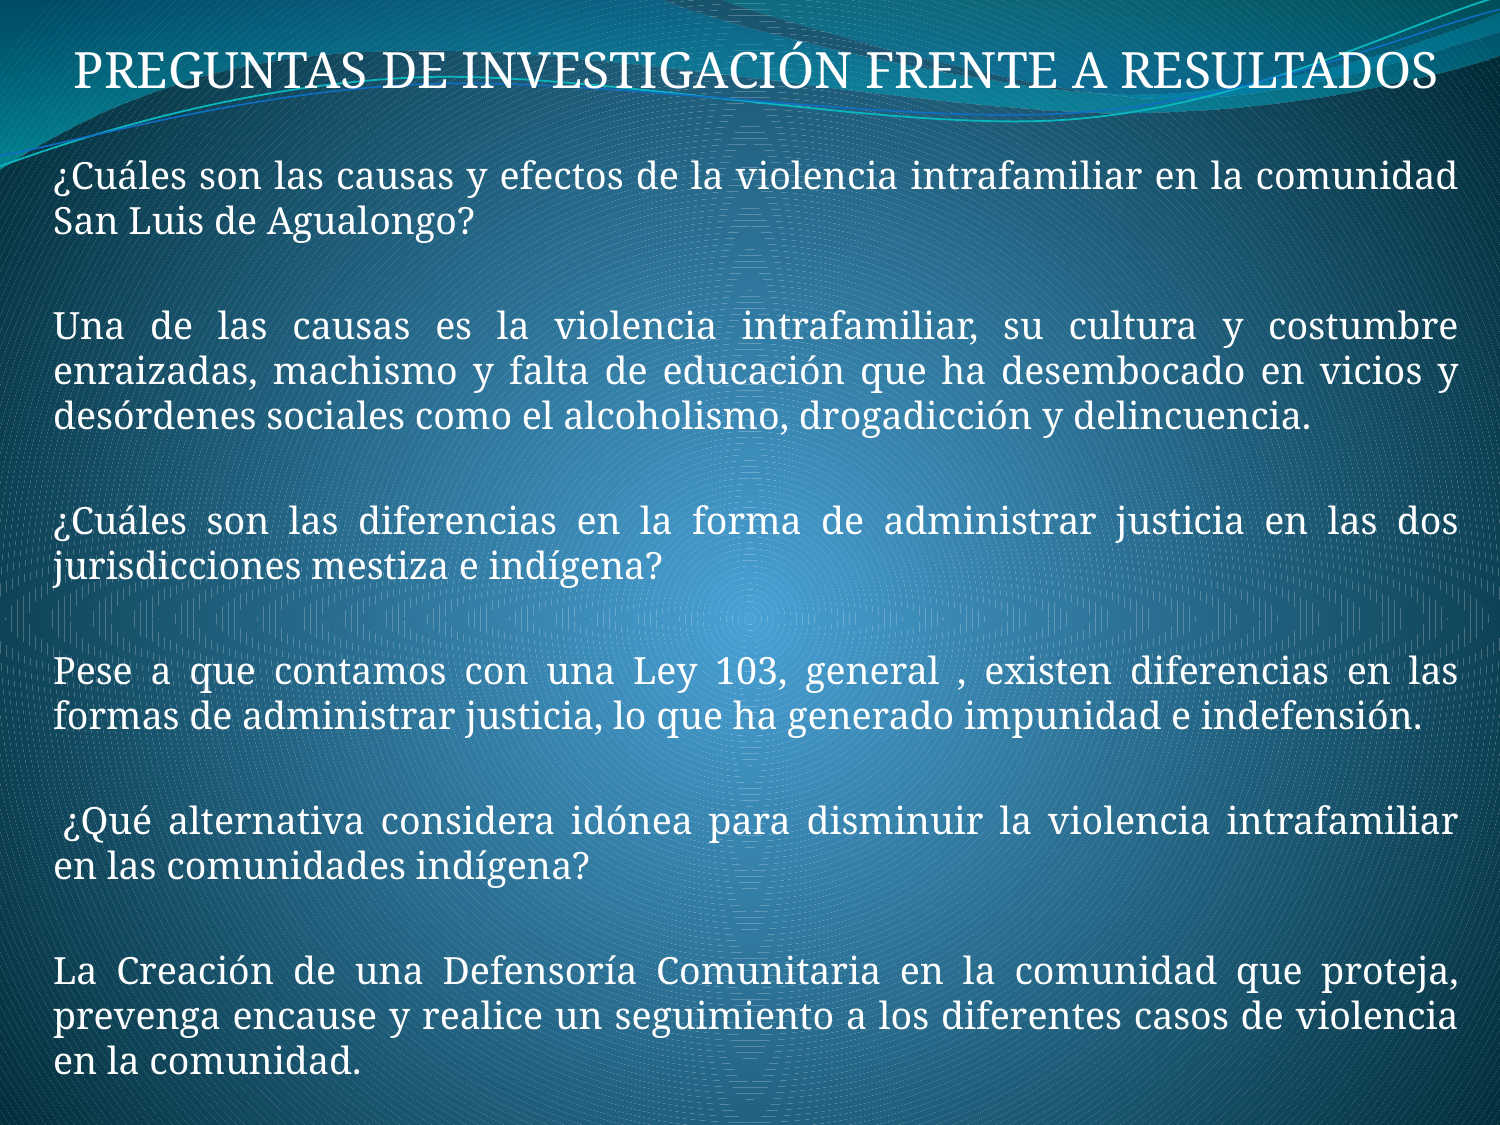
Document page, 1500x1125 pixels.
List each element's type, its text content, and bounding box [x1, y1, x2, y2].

subtitle PREGUNTAS DE INVESTIGACIÓN FRENTE A RESULTADOS ¿Cuáles son las causas y efectos de la violencia intrafamiliar en la comunidad San Luis de Agualongo? Una de las causas es la violencia intrafamiliar, su cultura y costumbre enraizadas, machismo y falta de educación que ha desembocado en vicios y desórdenes sociales como el alcoholismo, drogadicción y delincuencia. ¿Cuáles son las diferencias en la forma de administrar justicia en las dos jurisdicciones mestiza e indígena? Pese a que contamos con una Ley 103, general , existen diferencias en las formas de administrar justicia, lo que ha generado impunidad e indefensión. ¿Qué alternativa considera idónea para disminuir la violencia intrafamiliar en las comunidades indígena? La Creación de una Defensoría Comunitaria en la comunidad que proteja, prevenga encause y realice un seguimiento a los diferentes casos de violencia en la comunidad. [53, 30, 1471, 1094]
